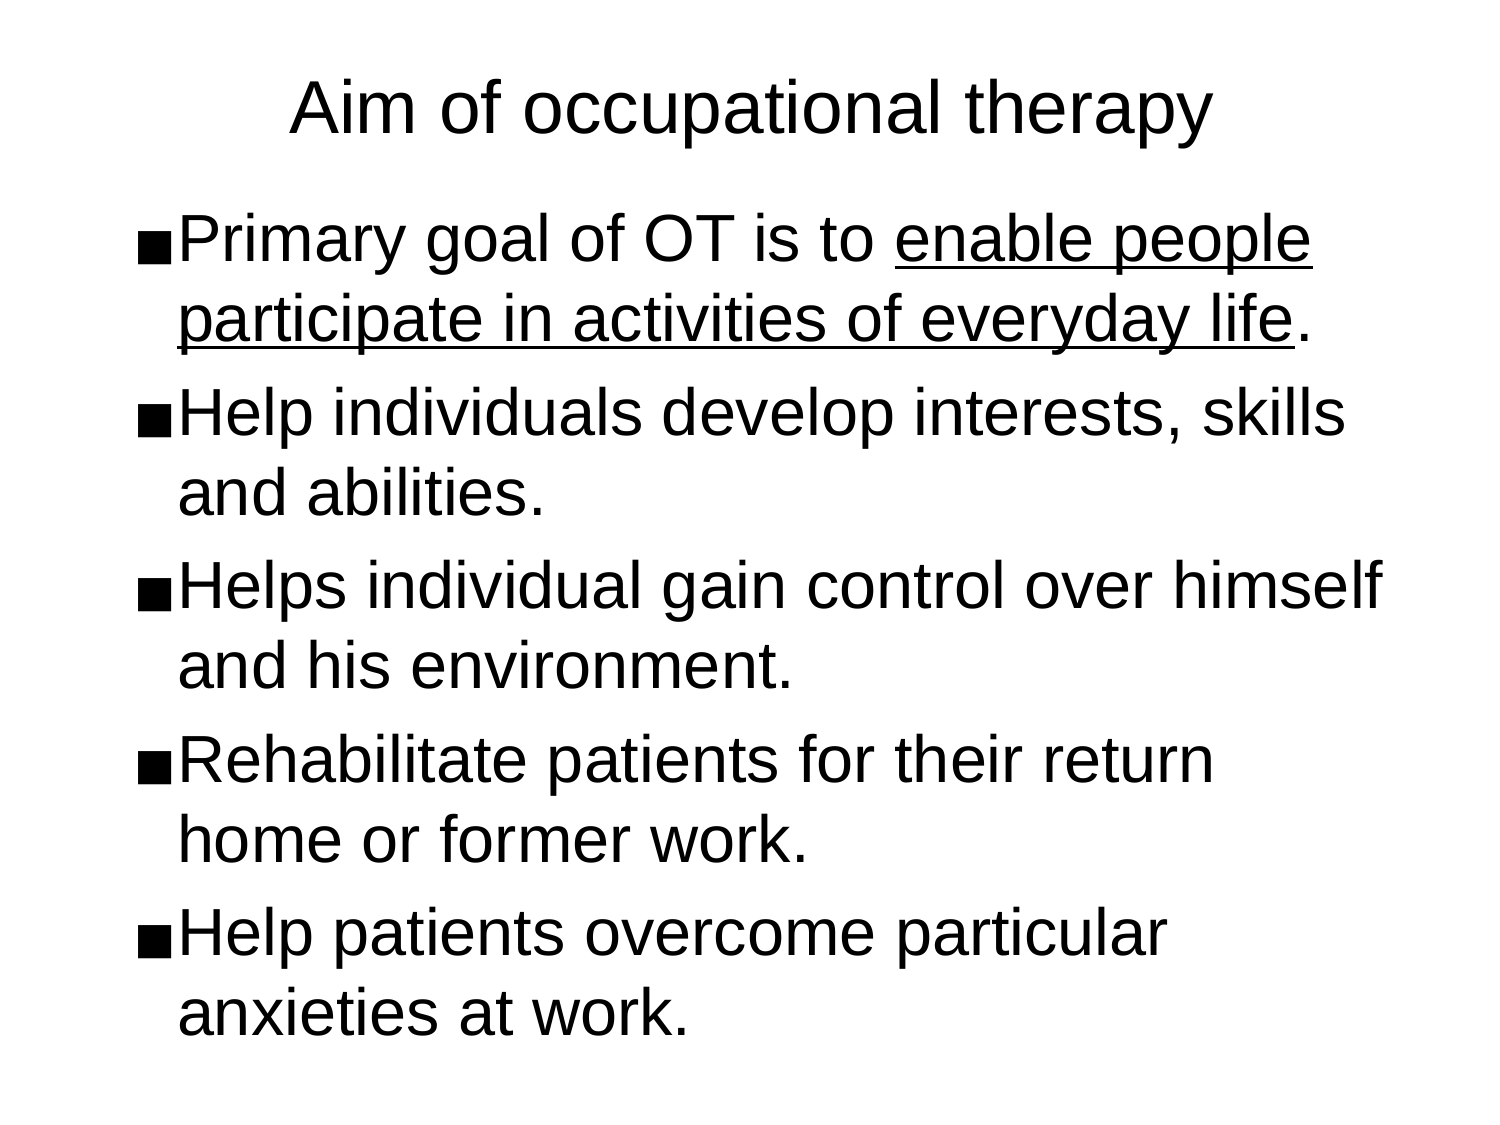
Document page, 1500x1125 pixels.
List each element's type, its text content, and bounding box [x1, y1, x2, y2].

title Aim of occupational therapy [75, 30, 1430, 176]
list Primary goal of OT is to enable people participate in activities of everyday life. Help individuals develop interests, skills and abilities. Helps individual gain control over himself and his environment. Rehabilitate patients for their return home or former work. Help patients overcome particular anxieties at work. [117, 187, 1407, 1125]
